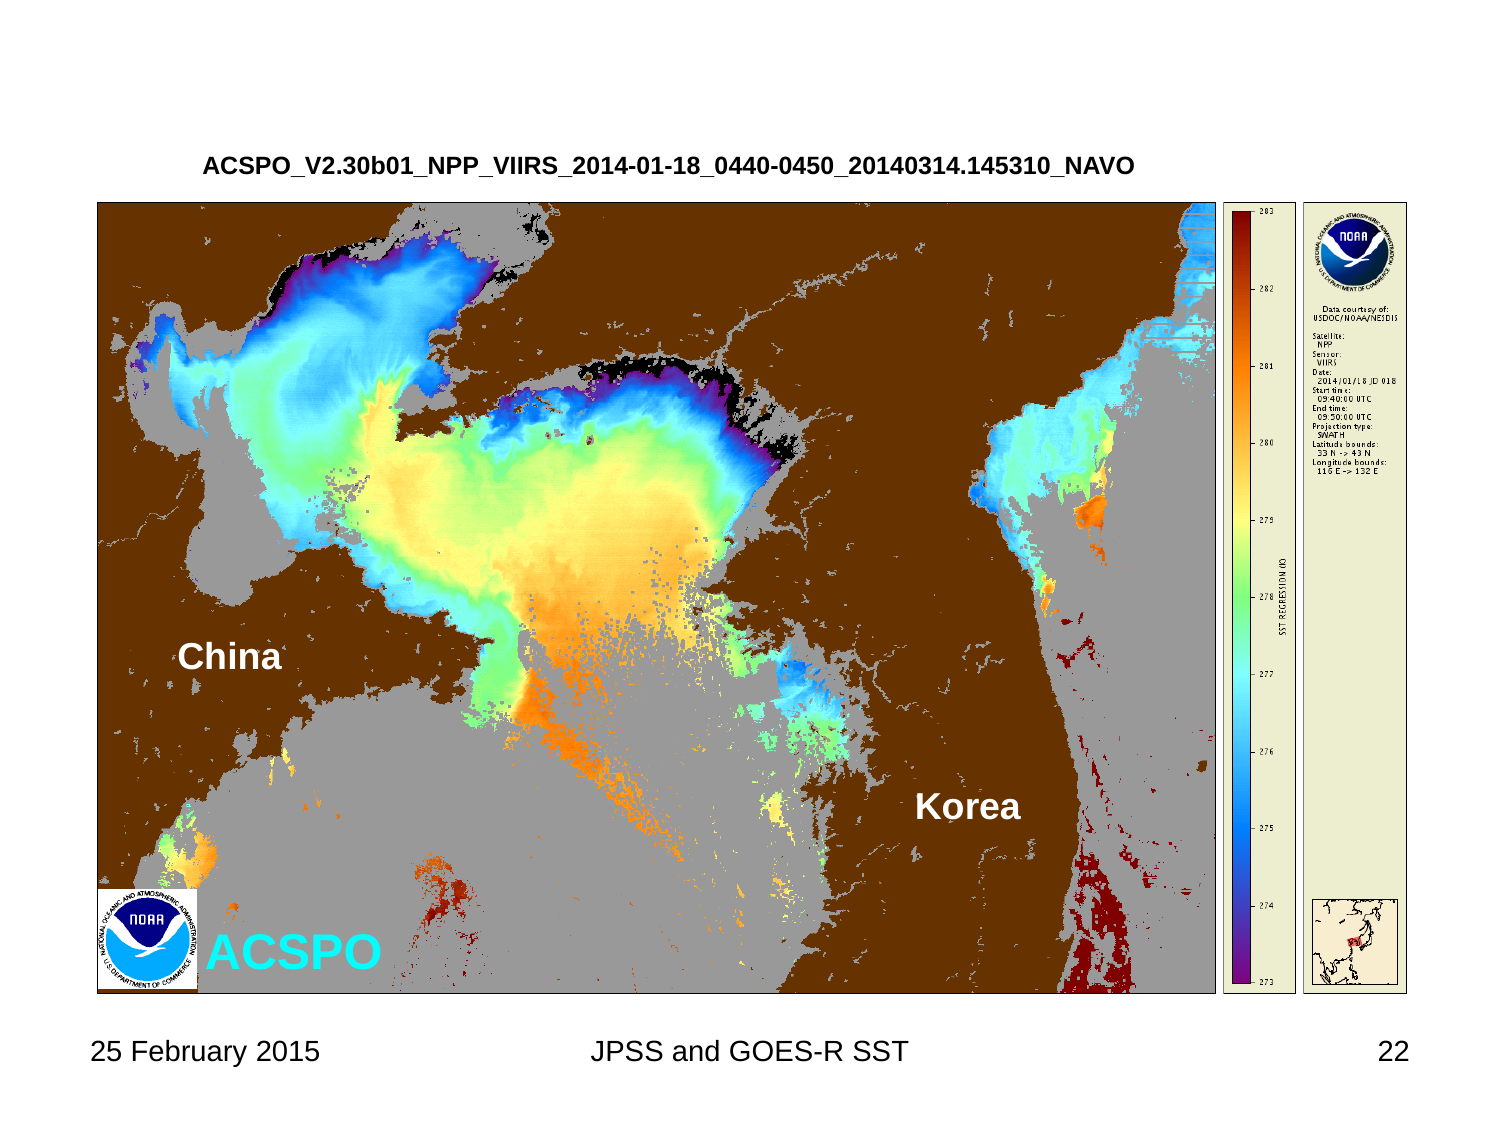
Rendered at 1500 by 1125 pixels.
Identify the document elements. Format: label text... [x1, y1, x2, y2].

slide_number 22 [1074, 1024, 1426, 1103]
text_box ACSPO_V2.30b01_NPP_VIIRS_2014-01-18_0440-0450_20140314.145310_NAVO [187, 142, 1263, 187]
footer JPSS and GOES-R SST [512, 1024, 988, 1103]
picture [88, 193, 1414, 1001]
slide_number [74, 1024, 426, 1103]
